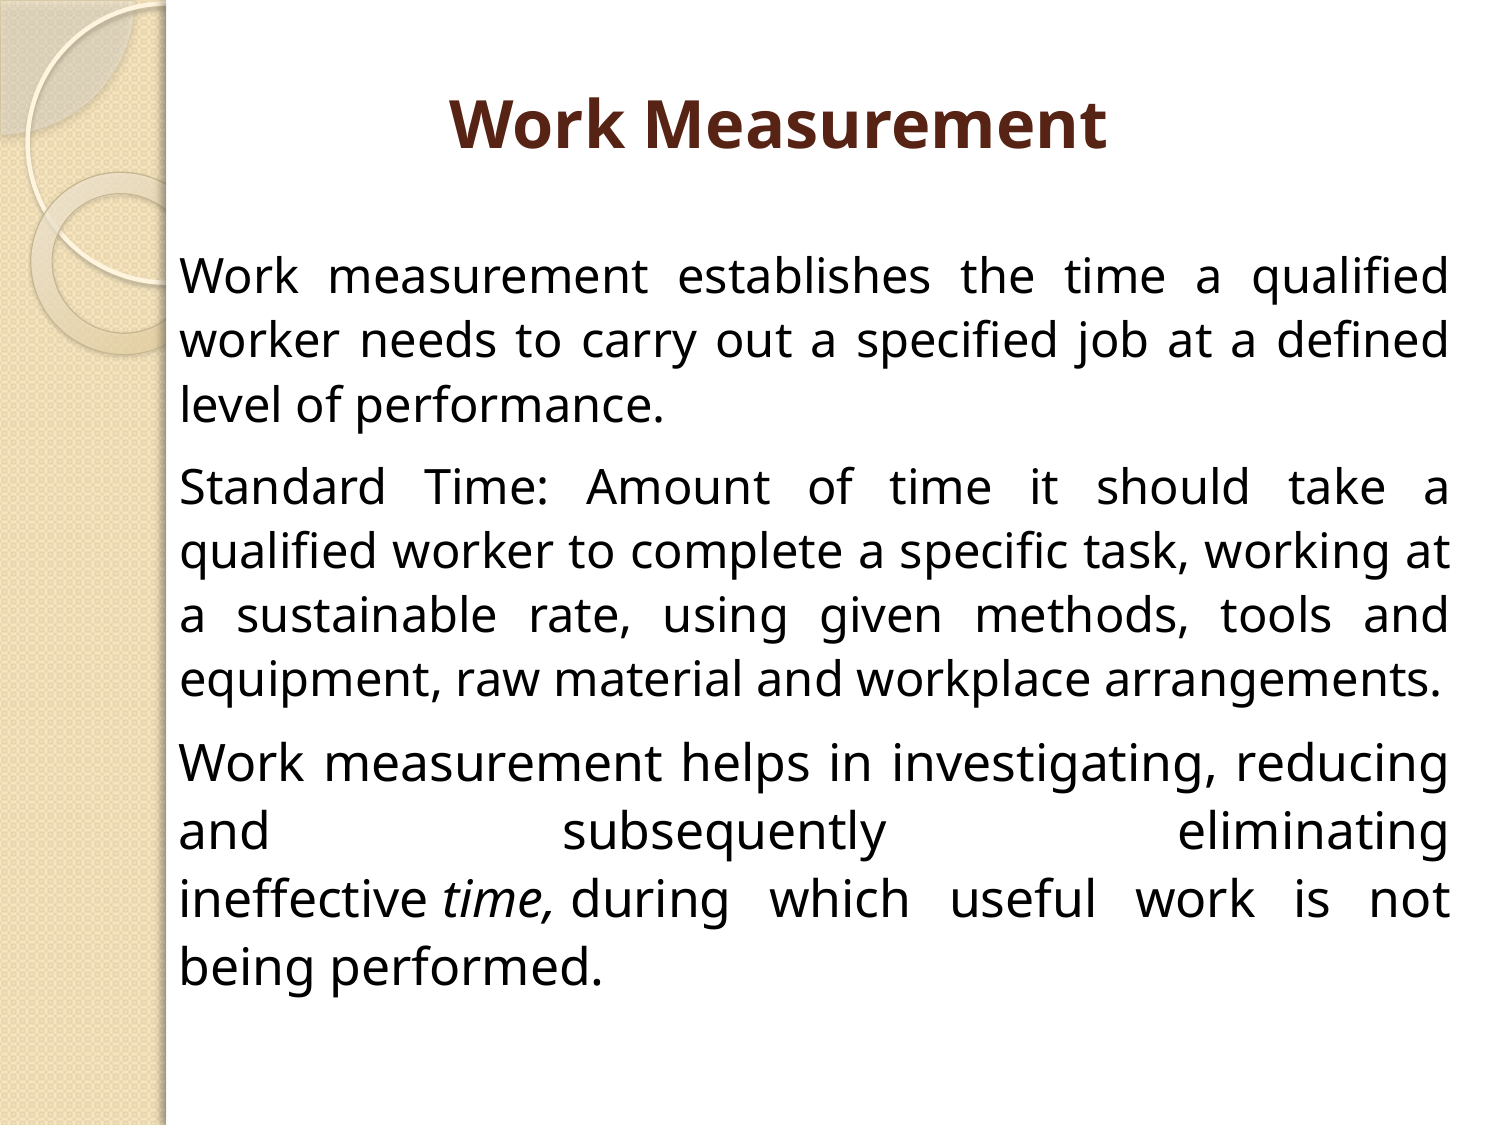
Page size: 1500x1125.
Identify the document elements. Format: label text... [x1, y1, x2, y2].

list Work measurement establishes the time a qualified worker needs to carry out a specified job at a defined level of performance. Standard Time: Amount of time it should take a qualified worker to complete a specific task, working at a sustainable rate, using given methods, tools and equipment, raw material and workplace arrangements. Work measurement helps in investigating, reducing and subsequently eliminating ineffective time, during which useful work is not being performed. [164, 232, 1466, 1067]
title Work Measurement [164, 68, 1394, 176]
